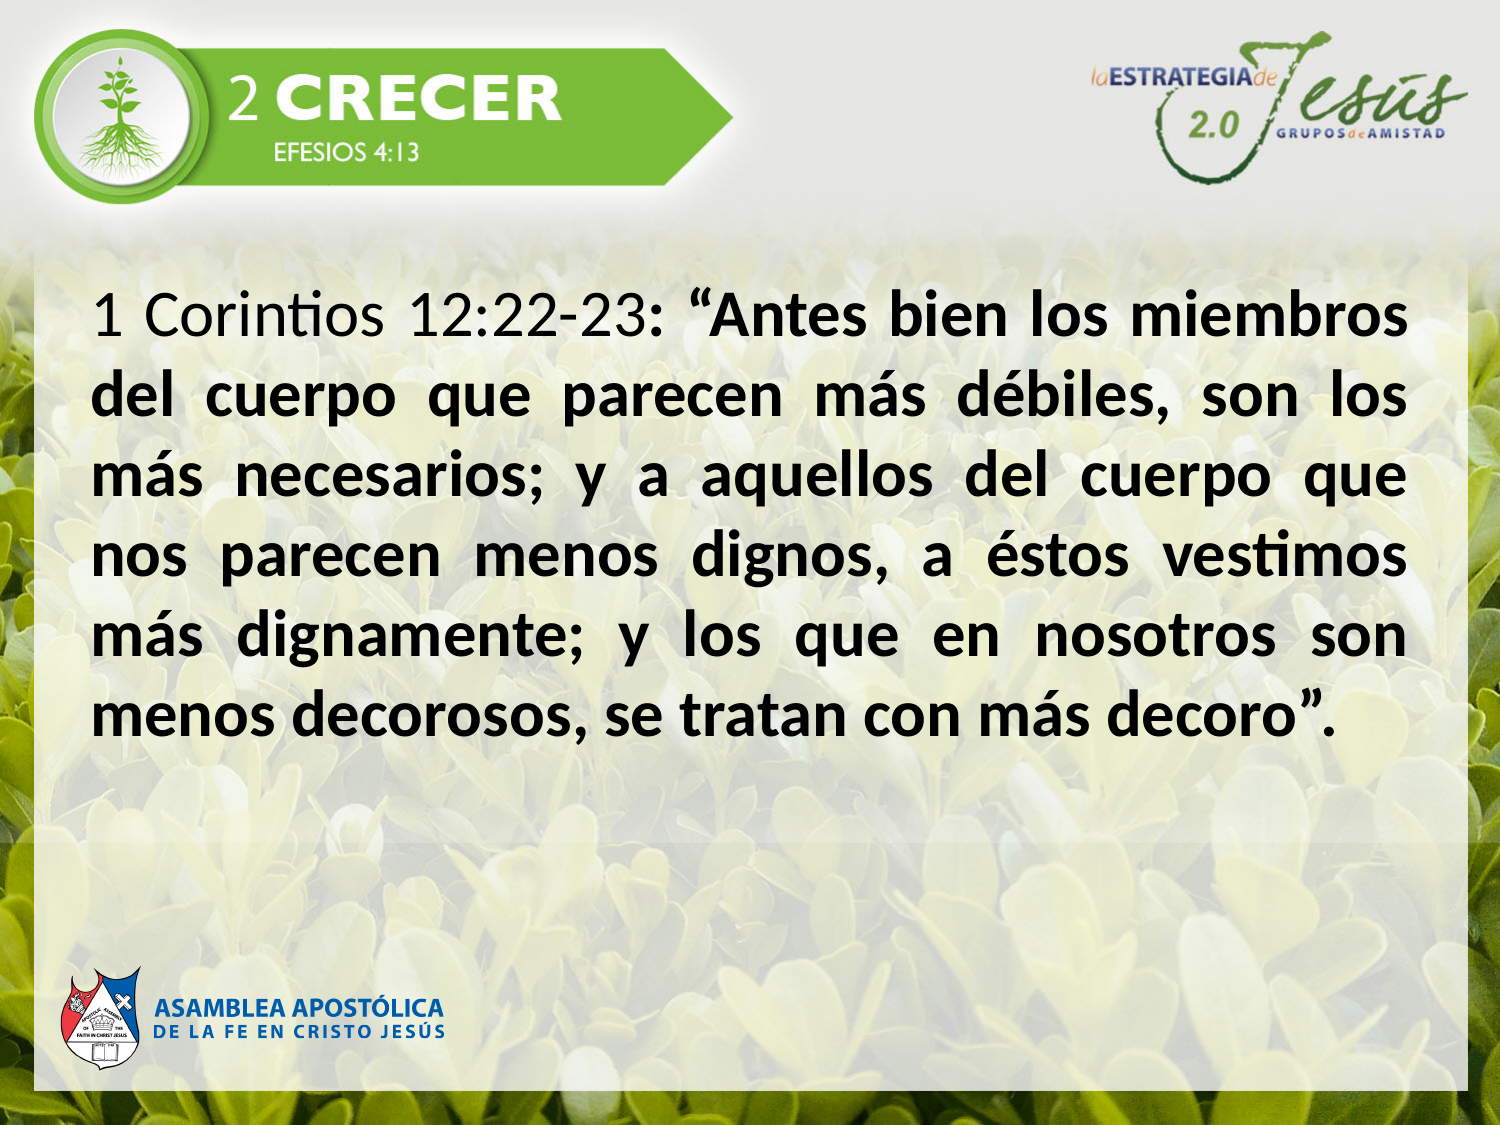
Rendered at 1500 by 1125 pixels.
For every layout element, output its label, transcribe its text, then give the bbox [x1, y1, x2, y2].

picture [0, 0, 1500, 1125]
list 1 Corintios 12:22-23: “Antes bien los miembros del cuerpo que parecen más débiles, son los más necesarios; y a aquellos del cuerpo que nos parecen menos dignos, a éstos vestimos más dignamente; y los que en nosotros son menos decorosos, se tratan con más decoro”. [75, 262, 1425, 1005]
